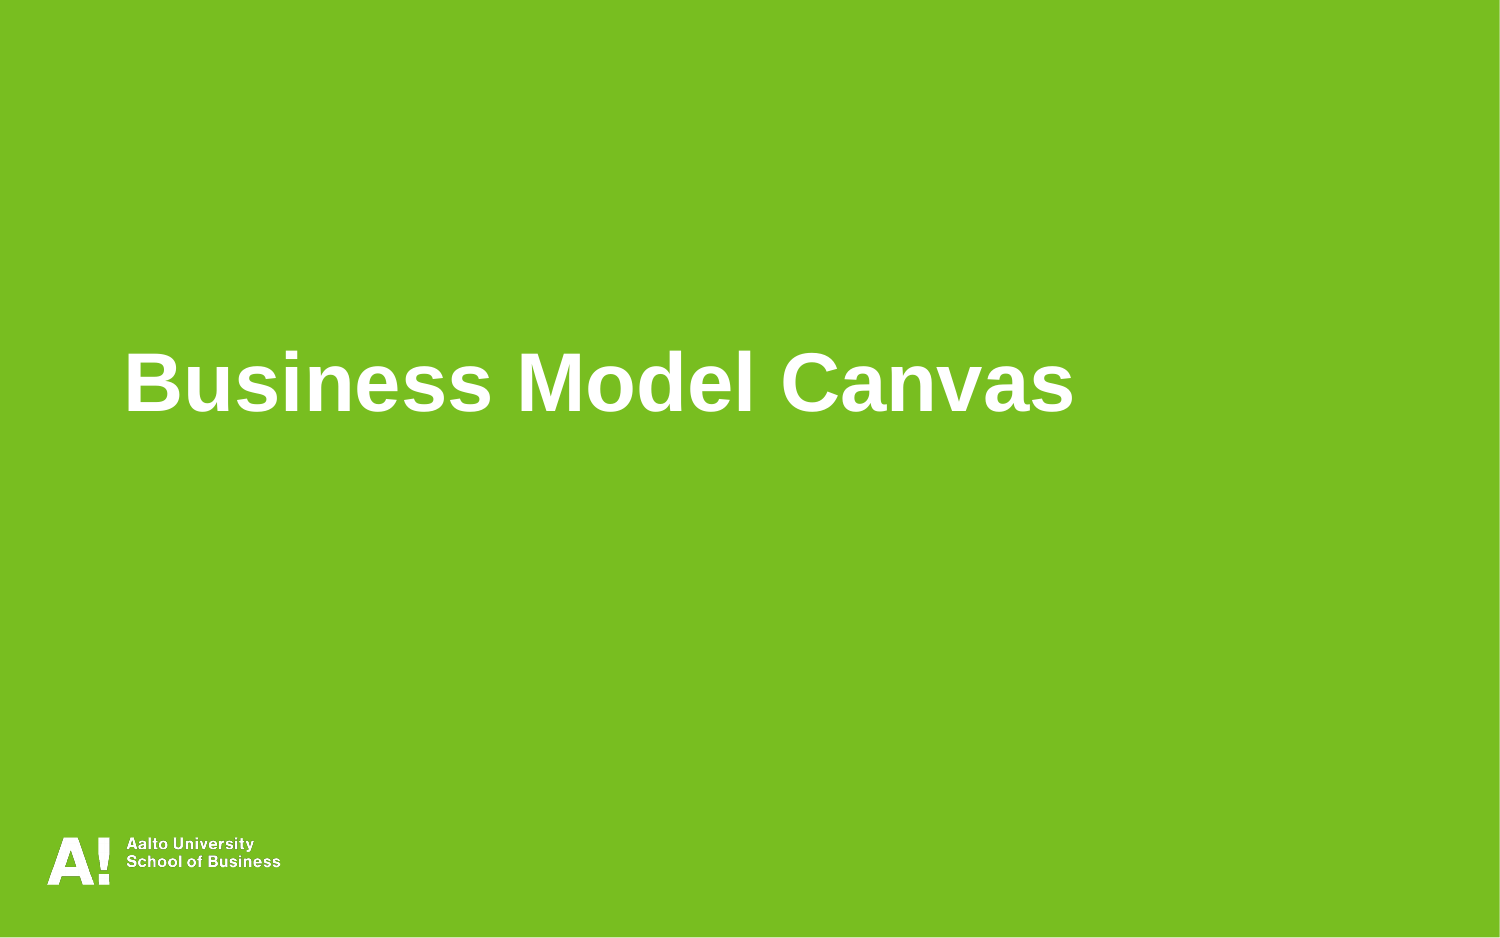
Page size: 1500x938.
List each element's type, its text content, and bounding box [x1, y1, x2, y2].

list Business Model Canvas [123, 320, 1382, 568]
picture [0, 790, 327, 932]
